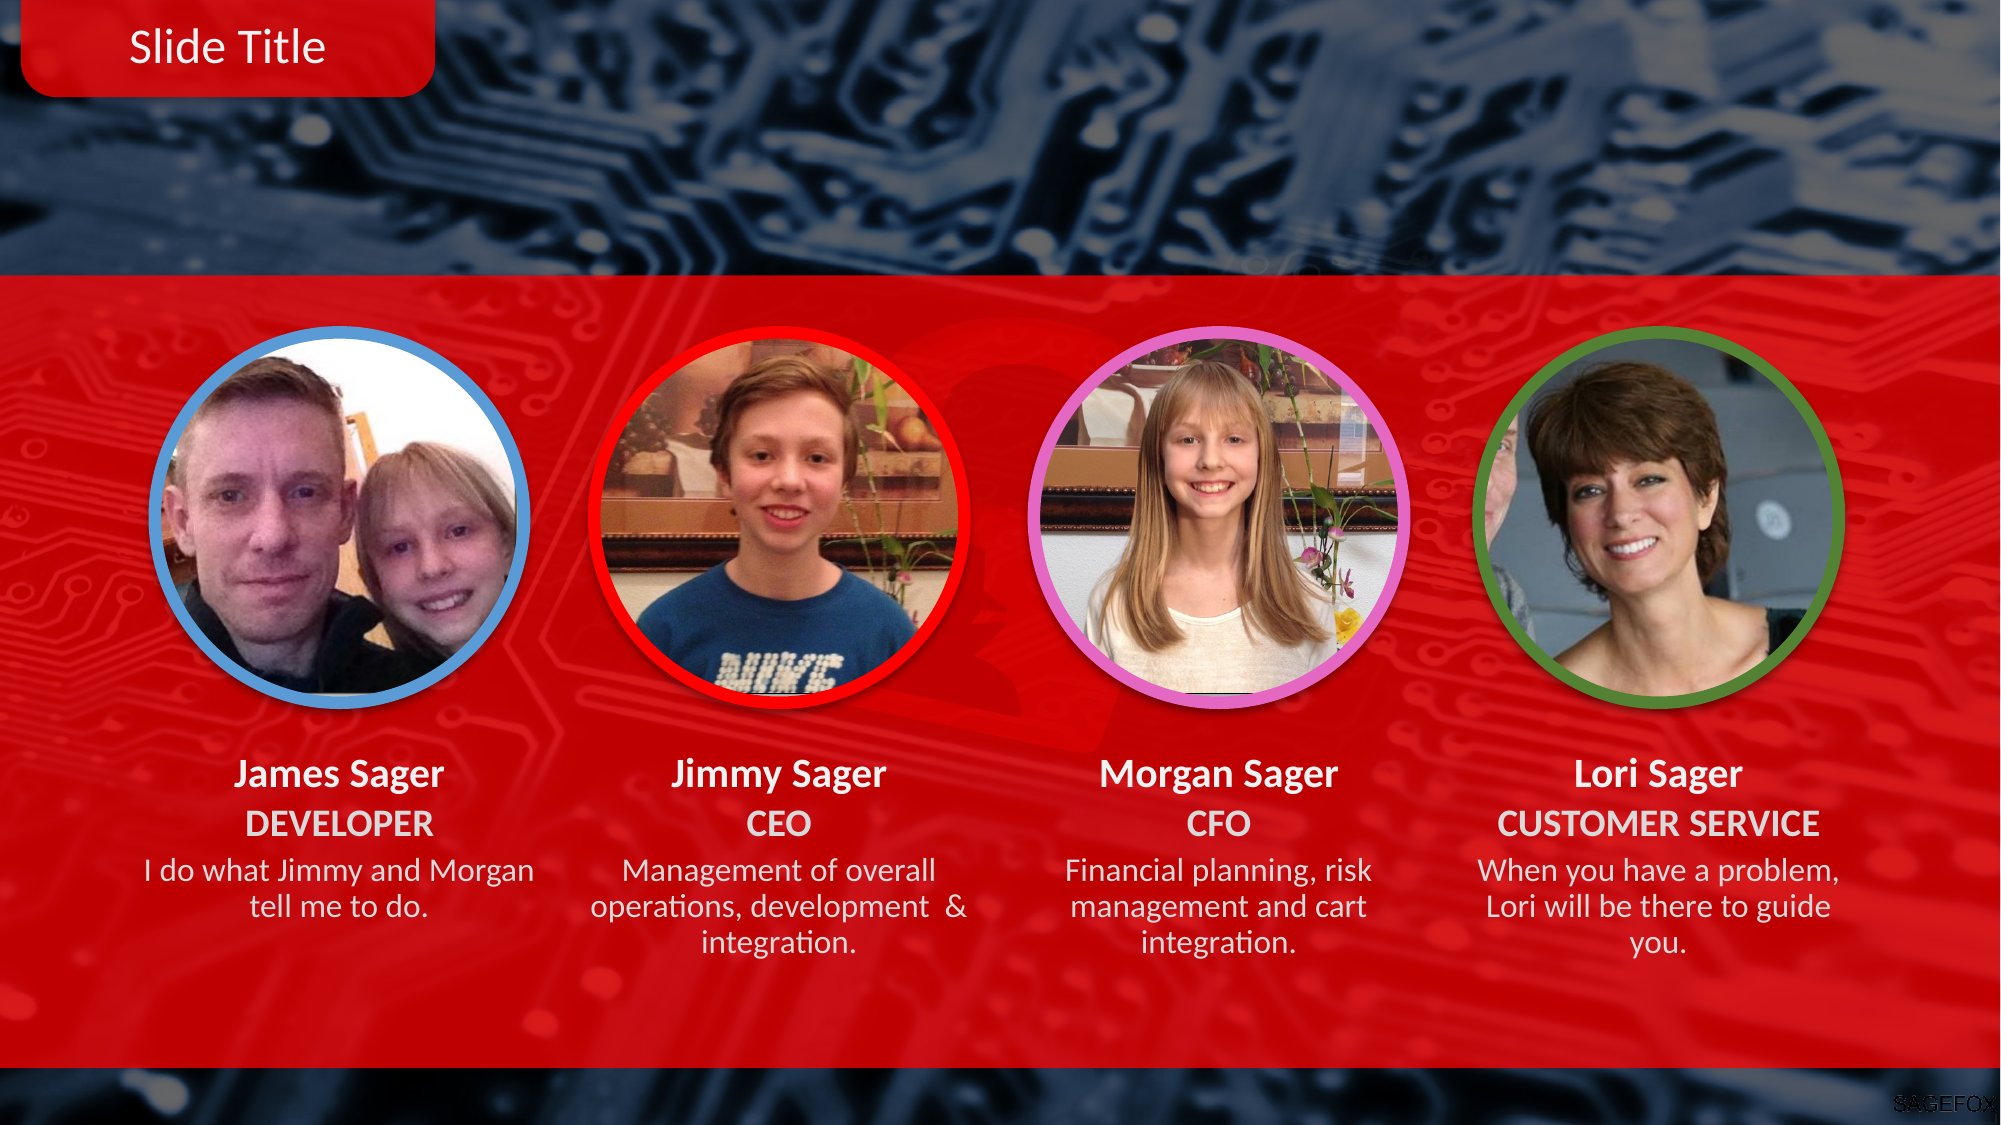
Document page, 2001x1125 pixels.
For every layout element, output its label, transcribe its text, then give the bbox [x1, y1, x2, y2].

picture [594, 332, 965, 703]
picture [1478, 332, 1839, 703]
list Jimmy Sager [604, 753, 955, 796]
list DEVELOPER [164, 802, 515, 845]
text_box [0, 275, 2000, 1069]
picture [0, 0, 2001, 1125]
list James Sager [164, 753, 515, 796]
list CFO [1044, 802, 1394, 845]
list Morgan Sager [1044, 753, 1394, 796]
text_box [20, 0, 436, 98]
picture [154, 332, 525, 703]
list I do what Jimmy and Morgan tell me to do. [139, 852, 540, 1041]
list CUSTOMER SERVICE [1483, 802, 1834, 845]
list Lori Sager [1483, 753, 1834, 796]
list When you have a problem, Lori will be there to guide you. [1458, 852, 1859, 1041]
list Management of overall operations, development & integration. [579, 852, 980, 1041]
list Financial planning, risk management and cart integration. [1019, 852, 1419, 1041]
picture [1033, 332, 1405, 703]
list CEO [604, 802, 955, 845]
